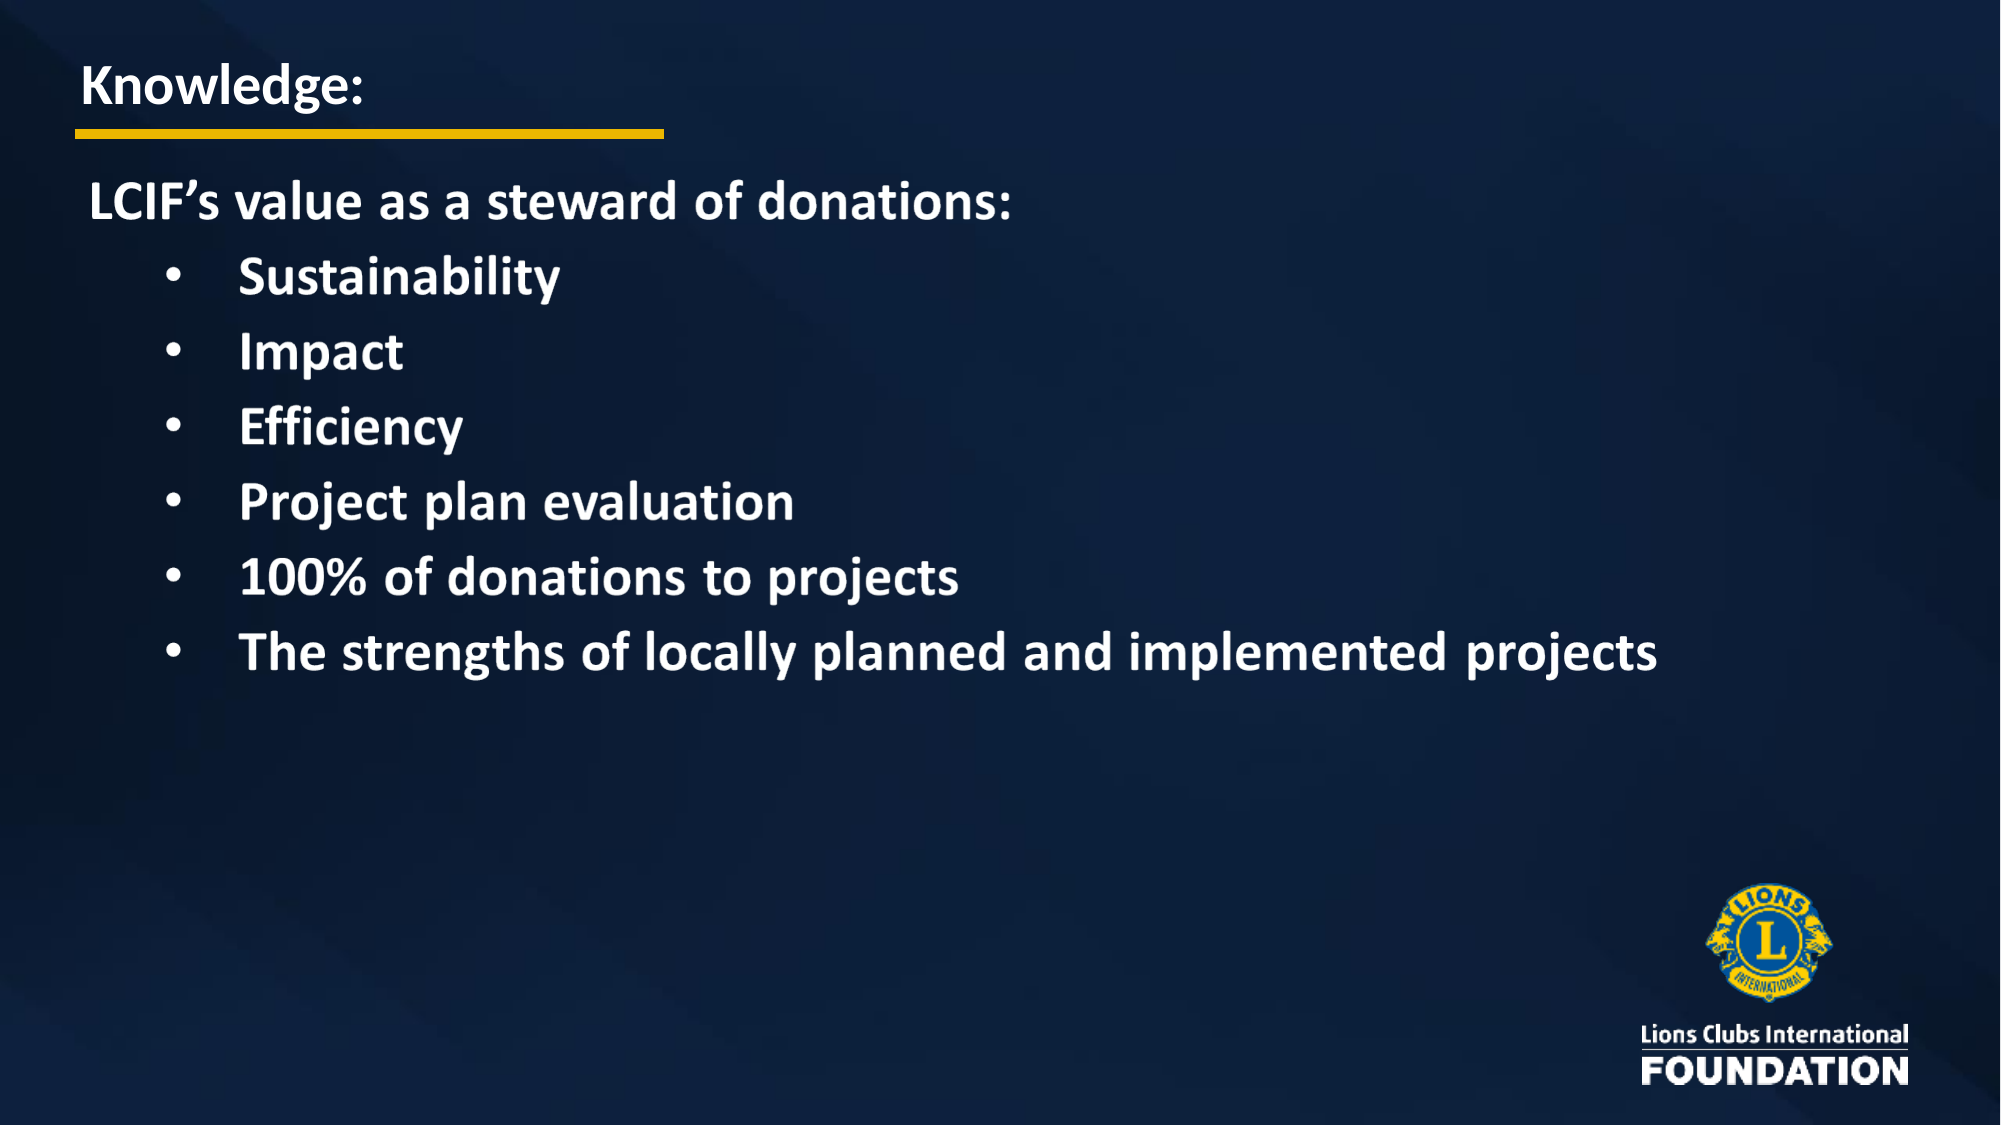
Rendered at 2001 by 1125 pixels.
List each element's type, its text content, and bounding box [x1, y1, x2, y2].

picture [0, 0, 2001, 1125]
text_box Knowledge: [53, 33, 1836, 124]
